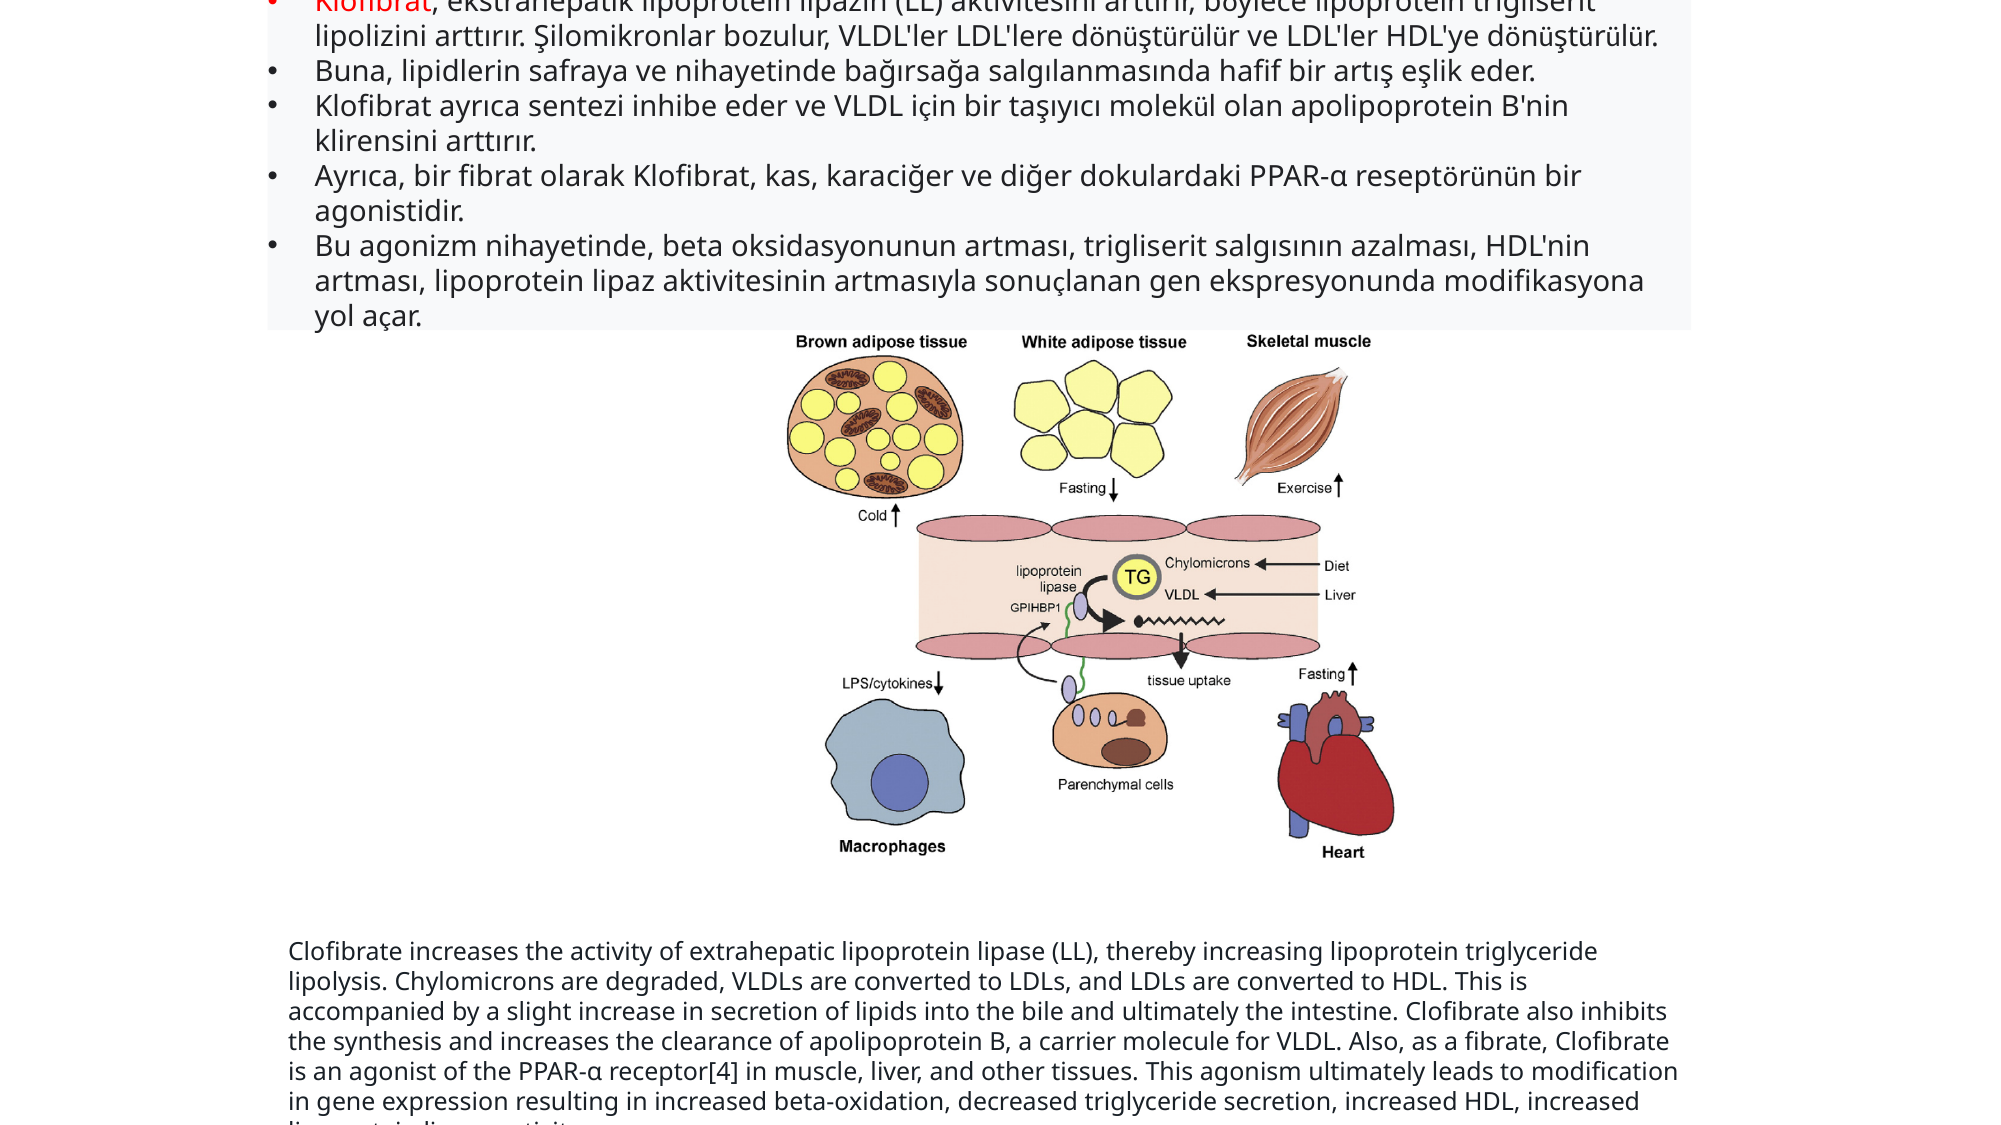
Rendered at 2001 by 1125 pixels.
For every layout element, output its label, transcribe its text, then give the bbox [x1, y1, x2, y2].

text_box Klofibrat, ekstrahepatik lipoprotein lipazın (LL) aktivitesini arttırır, böylece lipoprotein trigliserit lipolizini arttırır. Şilomikronlar bozulur, VLDL'ler LDL'lere dönüştürülür ve LDL'ler HDL'ye dönüştürülür. Buna, lipidlerin safraya ve nihayetinde bağırsağa salgılanmasında hafif bir artış eşlik eder. Klofibrat ayrıca sentezi inhibe eder ve VLDL için bir taşıyıcı molekül olan apolipoprotein B'nin klirensini arttırır. Ayrıca, bir fibrat olarak Klofibrat, kas, karaciğer ve diğer dokulardaki PPAR-α reseptörünün bir agonistidir. Bu agonizm nihayetinde, beta oksidasyonunun artması, trigliserit salgısının azalması, HDL'nin artması, lipoprotein lipaz aktivitesinin artmasıyla sonuçlanan gen ekspresyonunda modifikasyona yol açar. [267, 0, 1692, 331]
text_box Clofibrate increases the activity of extrahepatic lipoprotein lipase (LL), thereby increasing lipoprotein triglyceride lipolysis. Chylomicrons are degraded, VLDLs are converted to LDLs, and LDLs are converted to HDL. This is accompanied by a slight increase in secretion of lipids into the bile and ultimately the intestine. Clofibrate also inhibits the synthesis and increases the clearance of apolipoprotein B, a carrier molecule for VLDL. Also, as a fibrate, Clofibrate is an agonist of the PPAR-α receptor[4] in muscle, liver, and other tissues. This agonism ultimately leads to modification in gene expression resulting in increased beta-oxidation, decreased triglyceride secretion, increased HDL, increased lipoprotein lipase activity. [273, 928, 1703, 1125]
picture [786, 331, 1396, 858]
